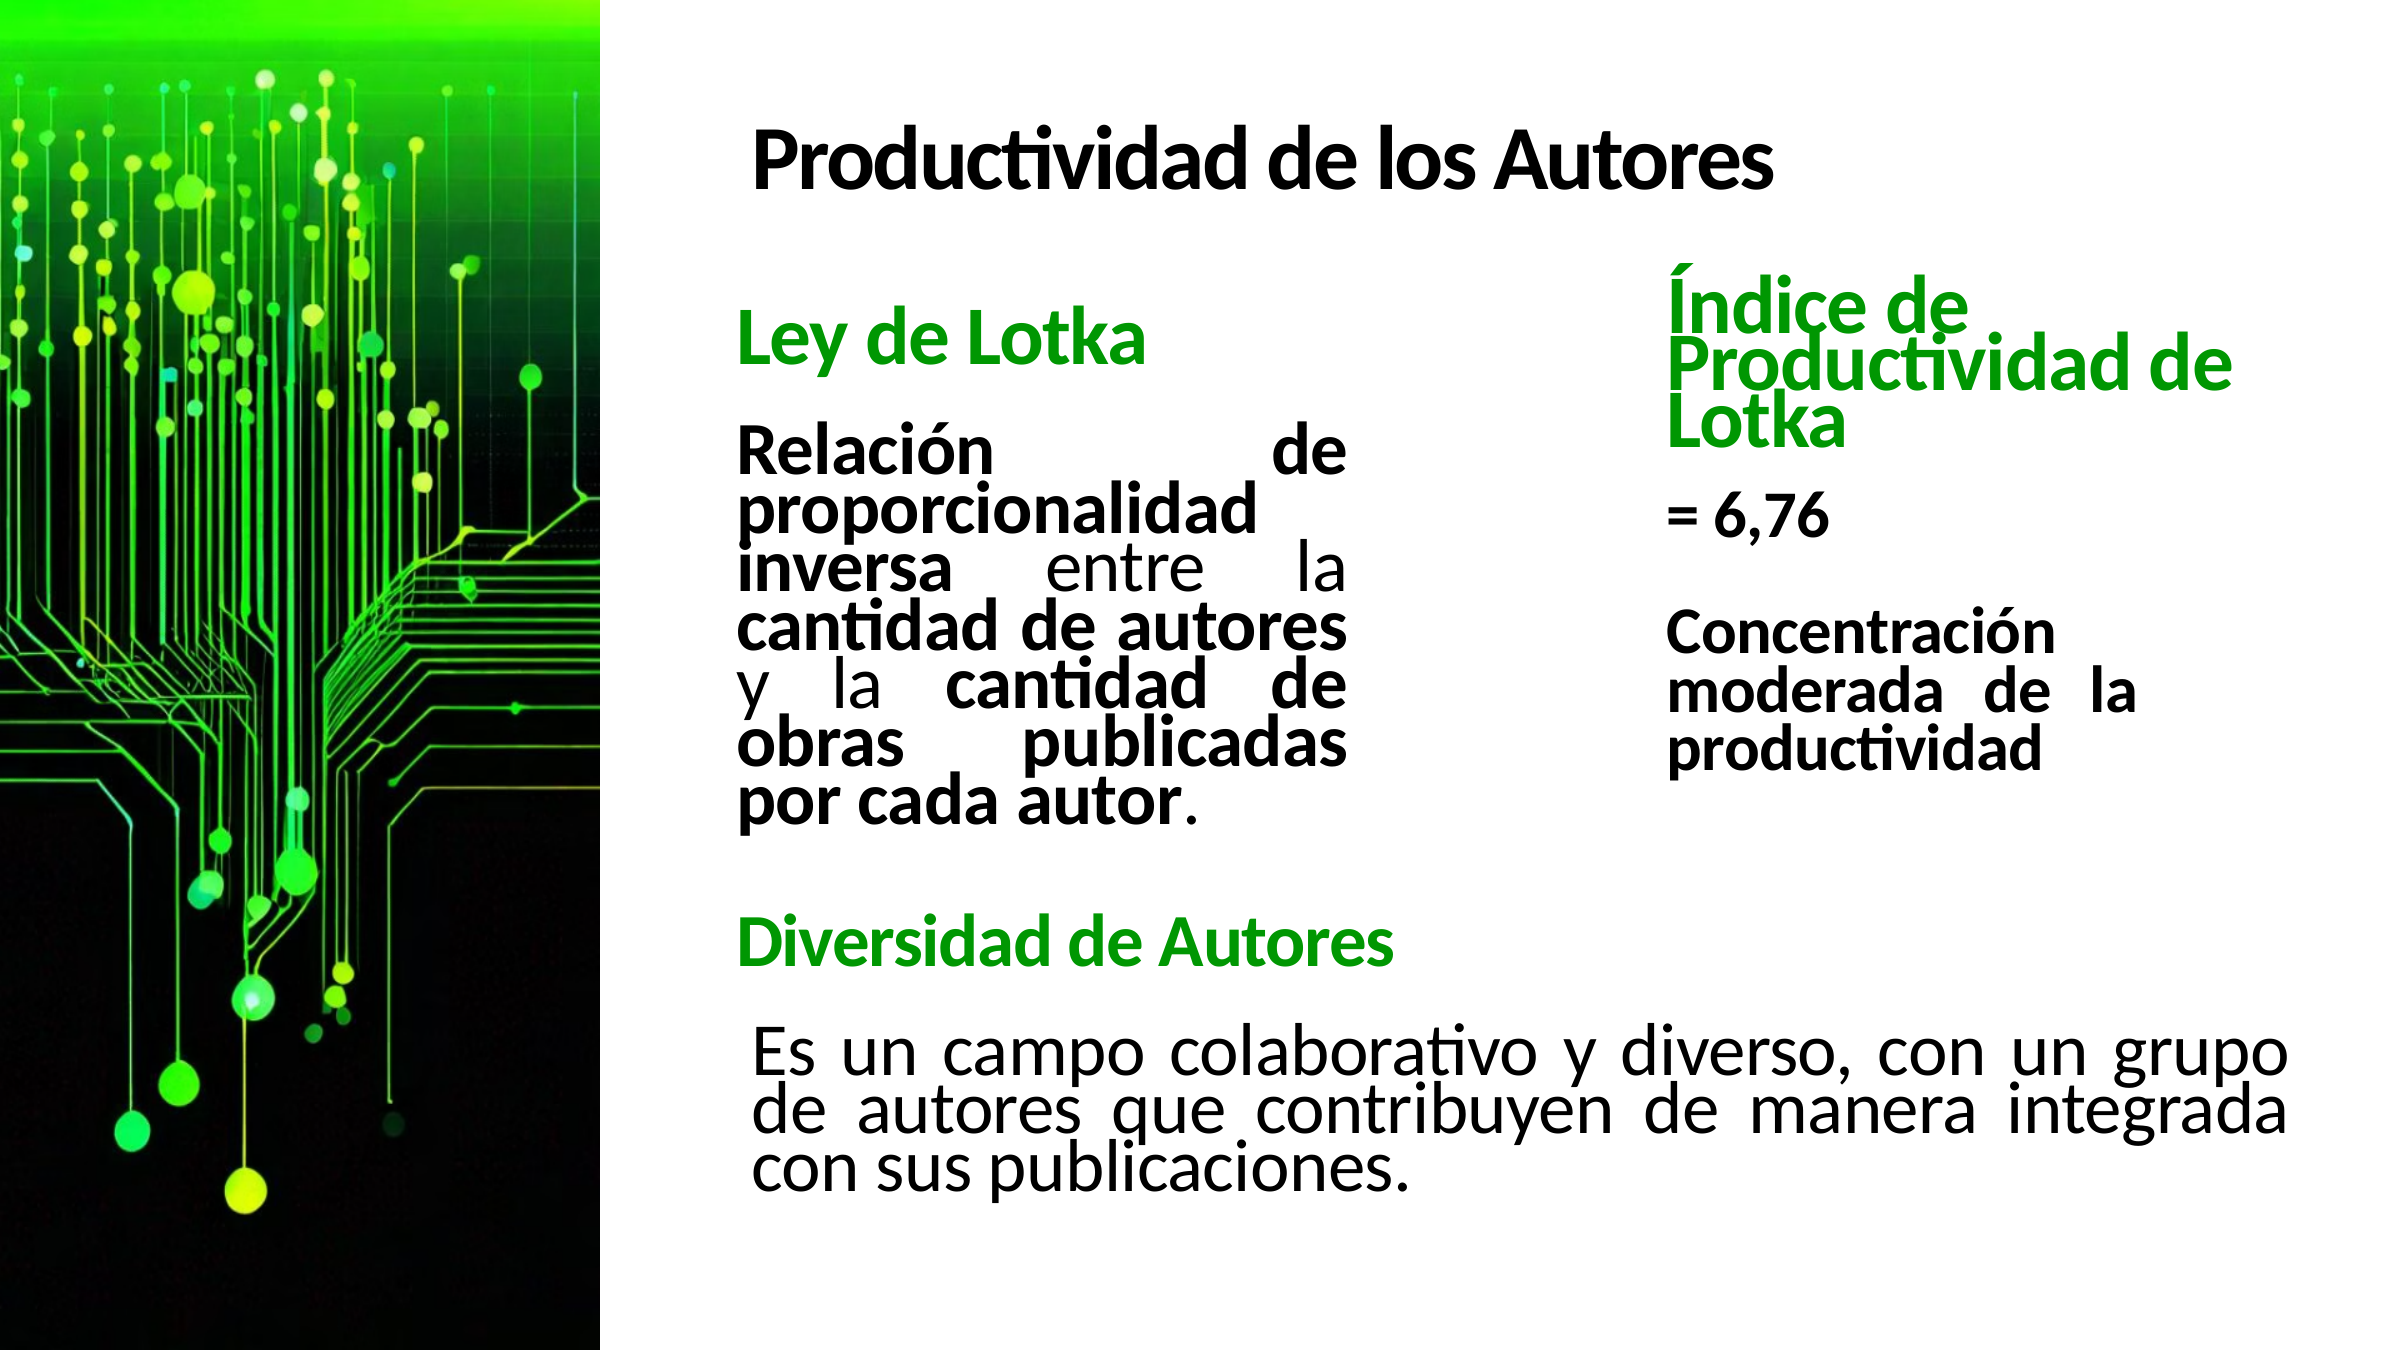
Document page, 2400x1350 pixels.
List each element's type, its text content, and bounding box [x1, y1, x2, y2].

text_box Índice de Productividad de Lotka [1652, 286, 2377, 428]
text_box Relación de proporcionalidad inversa entre la cantidad de autores y la cantidad de obras publicadas por cada autor. [721, 424, 1363, 858]
picture [0, 0, 600, 1350]
text_box Ley de Lotka [721, 316, 1213, 388]
text_box Es un campo colaborativo y diverso, con un grupo de autores que contribuyen de manera integrada con sus publicaciones. [736, 1024, 2305, 1236]
text_box Productividad de los Autores [736, 86, 2264, 315]
text_box Diversidad de Autores [721, 917, 1310, 988]
text_box = 6,76 Concentración moderada de la productividad [1652, 484, 2153, 846]
